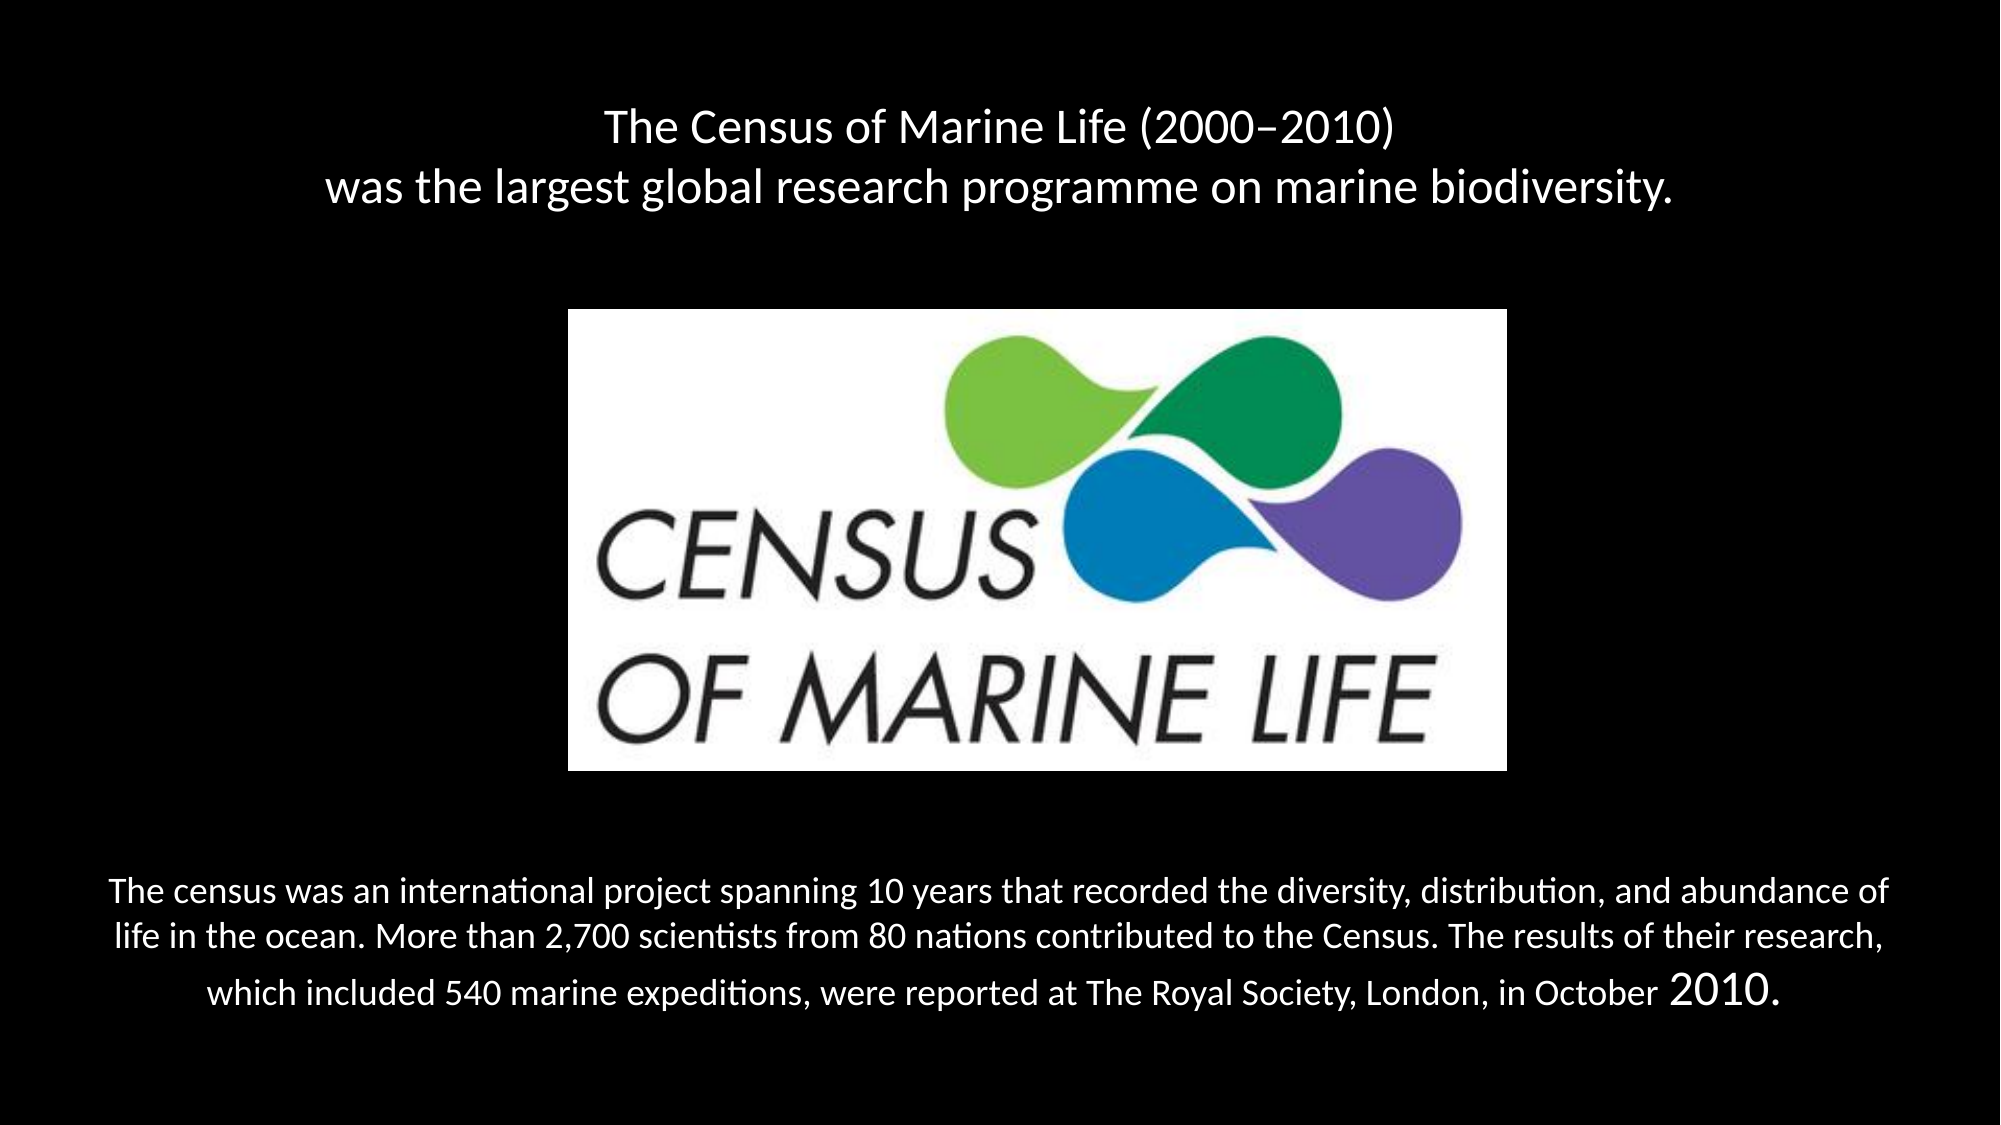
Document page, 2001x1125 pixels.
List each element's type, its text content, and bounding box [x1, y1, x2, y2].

text_box The census was an international project spanning 10 years that recorded the diversity, distribution, and abundance of life in the ocean. More than 2,700 scientists from 80 nations contributed to the Census. The results of their research, which included 540 marine expeditions, were reported at The Royal Society, London, in October 2010. [70, 858, 1930, 1023]
text_box The Census of Marine Life (2000–2010) was the largest global research programme on marine biodiversity. [232, 85, 1768, 221]
picture [568, 309, 1507, 771]
